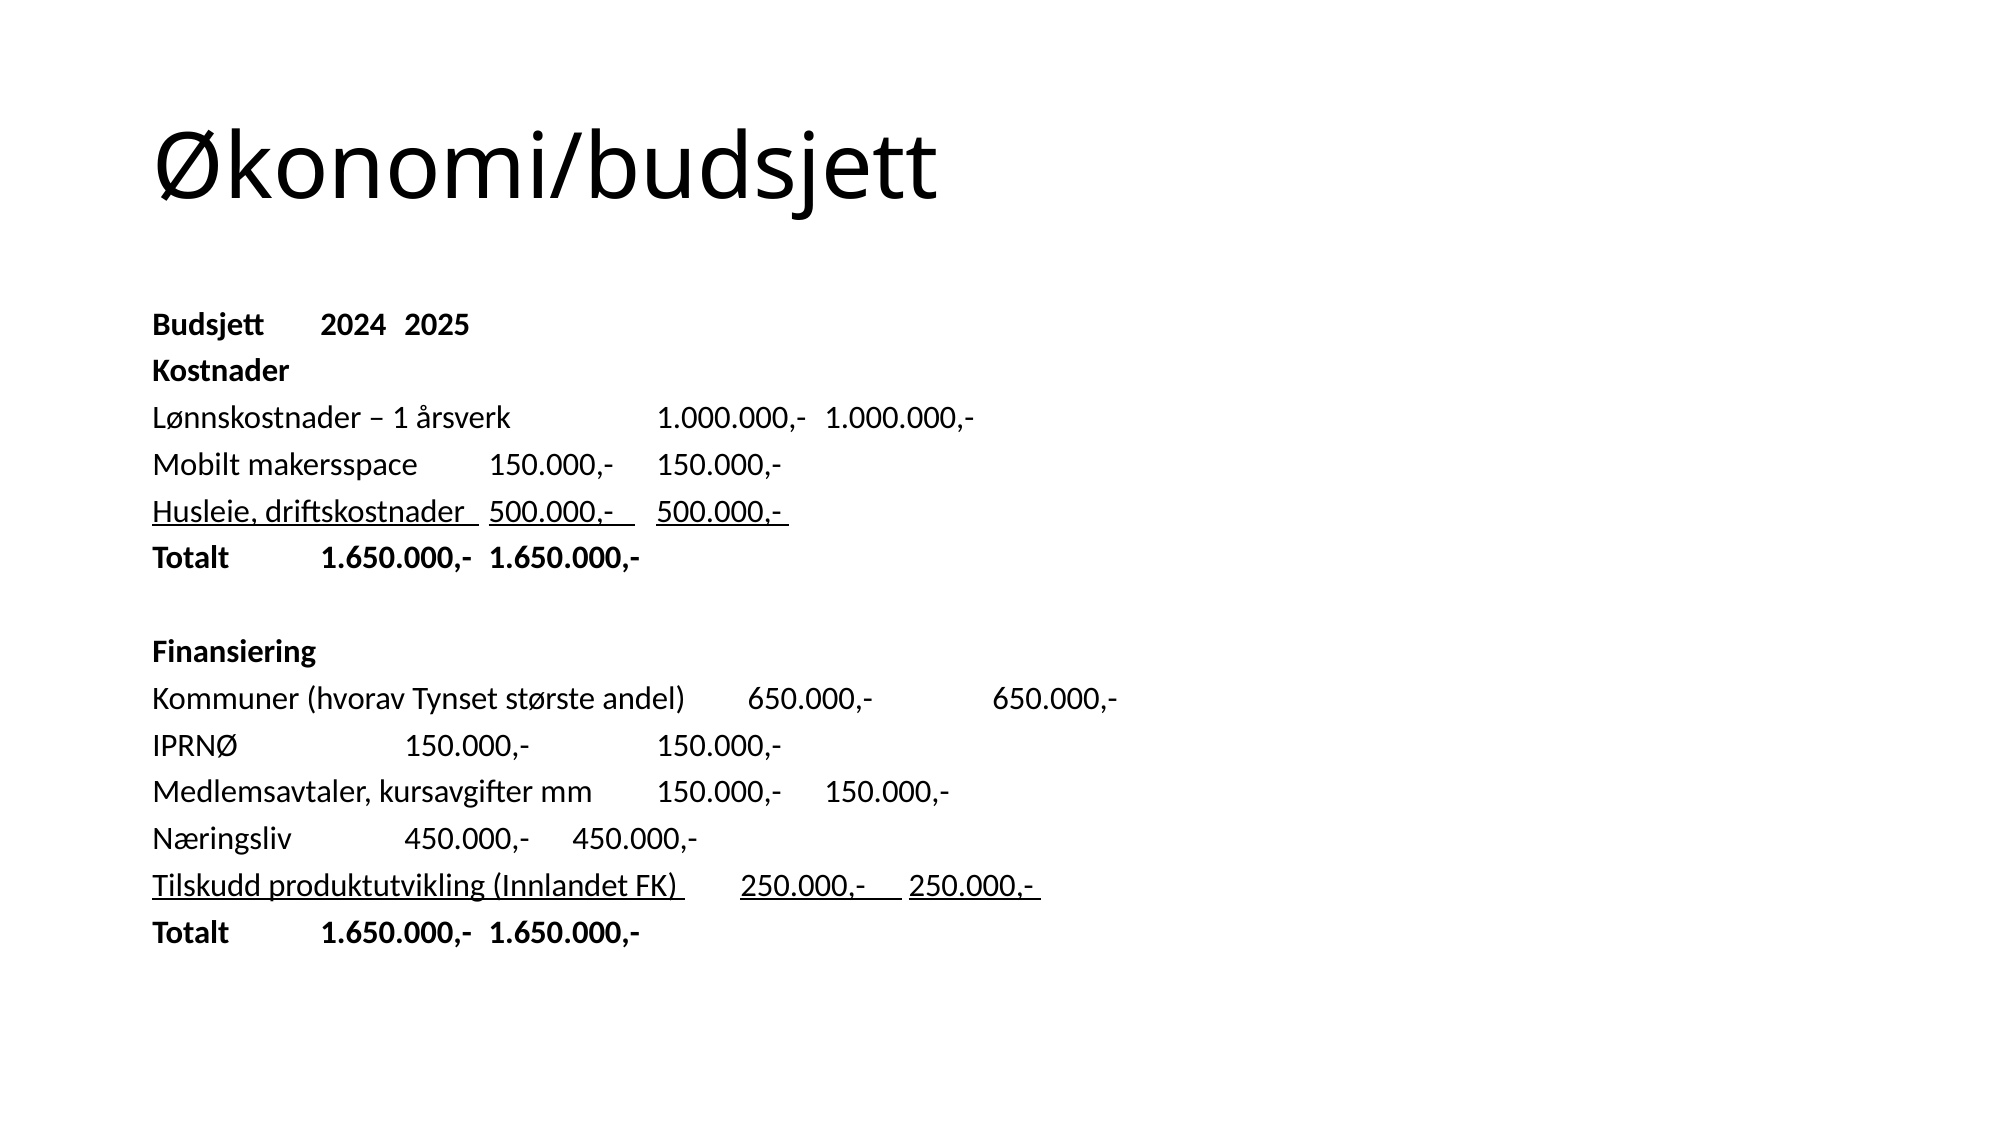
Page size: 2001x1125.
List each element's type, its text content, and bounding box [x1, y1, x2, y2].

list Budsjett 2024 2025 Kostnader Lønnskostnader – 1 årsverk 1.000.000,- 1.000.000,- Mobilt makersspace 150.000,- 150.000,- Husleie, driftskostnader 500.000,- 500.000,- Totalt 1.650.000,- 1.650.000,- Finansiering Kommuner (hvorav Tynset største andel) 650.000,- 650.000,- IPRNØ 150.000,- 150.000,- Medlemsavtaler, kursavgifter mm 150.000,- 150.000,- Næringsliv 450.000,- 450.000,- Tilskudd produktutvikling (Innlandet FK) 250.000,- 250.000,- Totalt 1.650.000,- 1.650.000,- [137, 299, 1863, 1014]
title Økonomi/budsjett [137, 59, 1863, 278]
